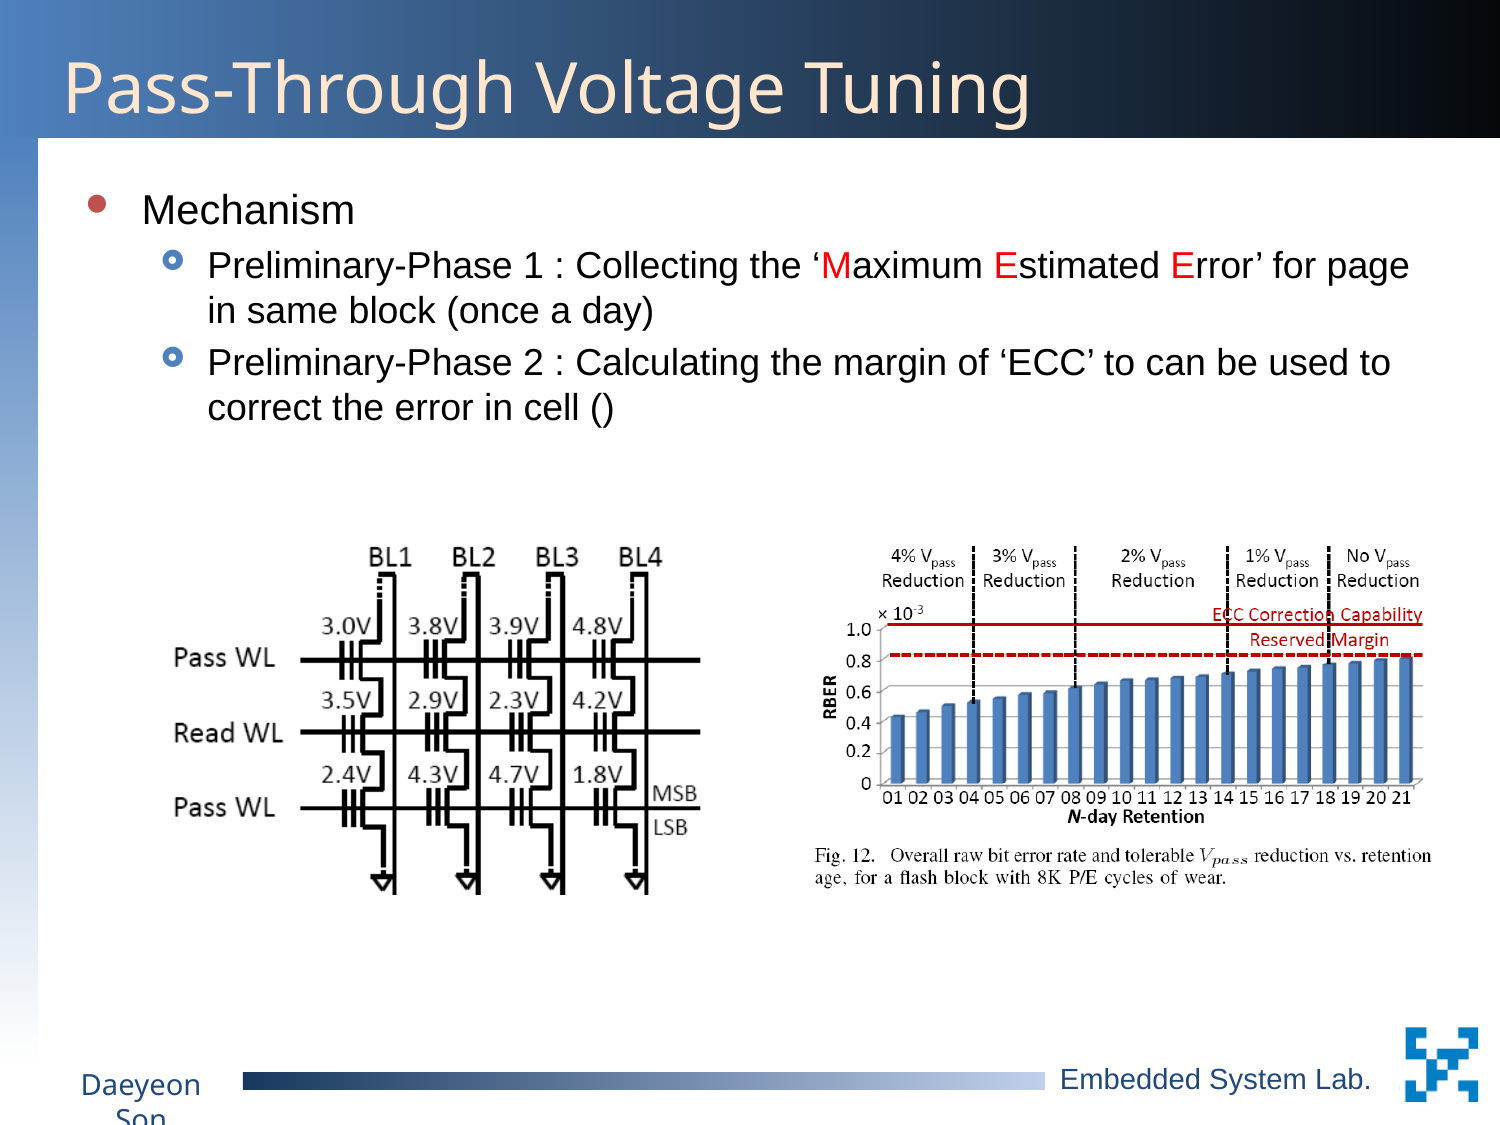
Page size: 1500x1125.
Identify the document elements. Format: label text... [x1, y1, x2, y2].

picture [159, 538, 703, 895]
picture [1382, 1027, 1479, 1102]
title Pass-Through Voltage Tuning [47, 23, 1454, 136]
picture [808, 543, 1436, 890]
